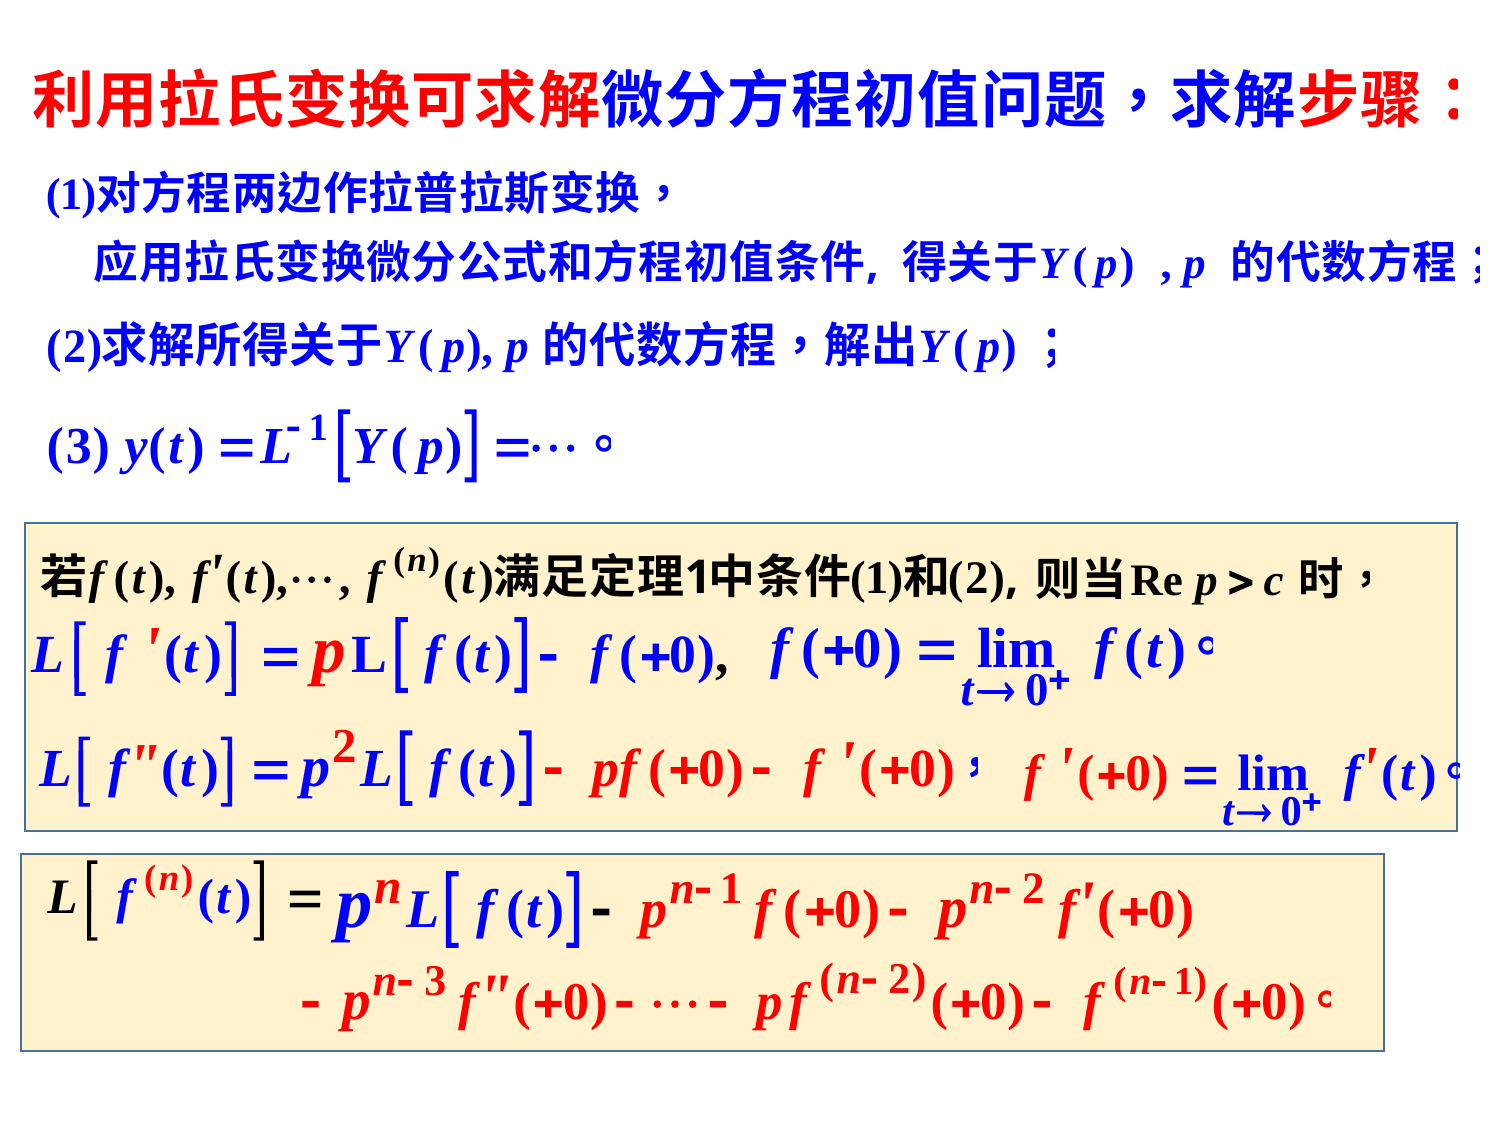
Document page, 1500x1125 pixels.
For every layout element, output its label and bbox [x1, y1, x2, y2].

text_box [24, 60, 1457, 143]
text_box [21, 538, 1027, 613]
text_box [24, 522, 1458, 832]
text_box [28, 718, 978, 818]
text_box [40, 402, 611, 494]
text_box [318, 859, 1202, 953]
text_box [40, 163, 1480, 299]
text_box [20, 610, 737, 705]
text_box [749, 610, 1213, 720]
text_box [1005, 735, 1460, 838]
text_box [1030, 550, 1370, 615]
text_box [293, 953, 1331, 1042]
text_box [20, 853, 1385, 1052]
text_box [37, 851, 323, 951]
text_box [40, 315, 1055, 383]
